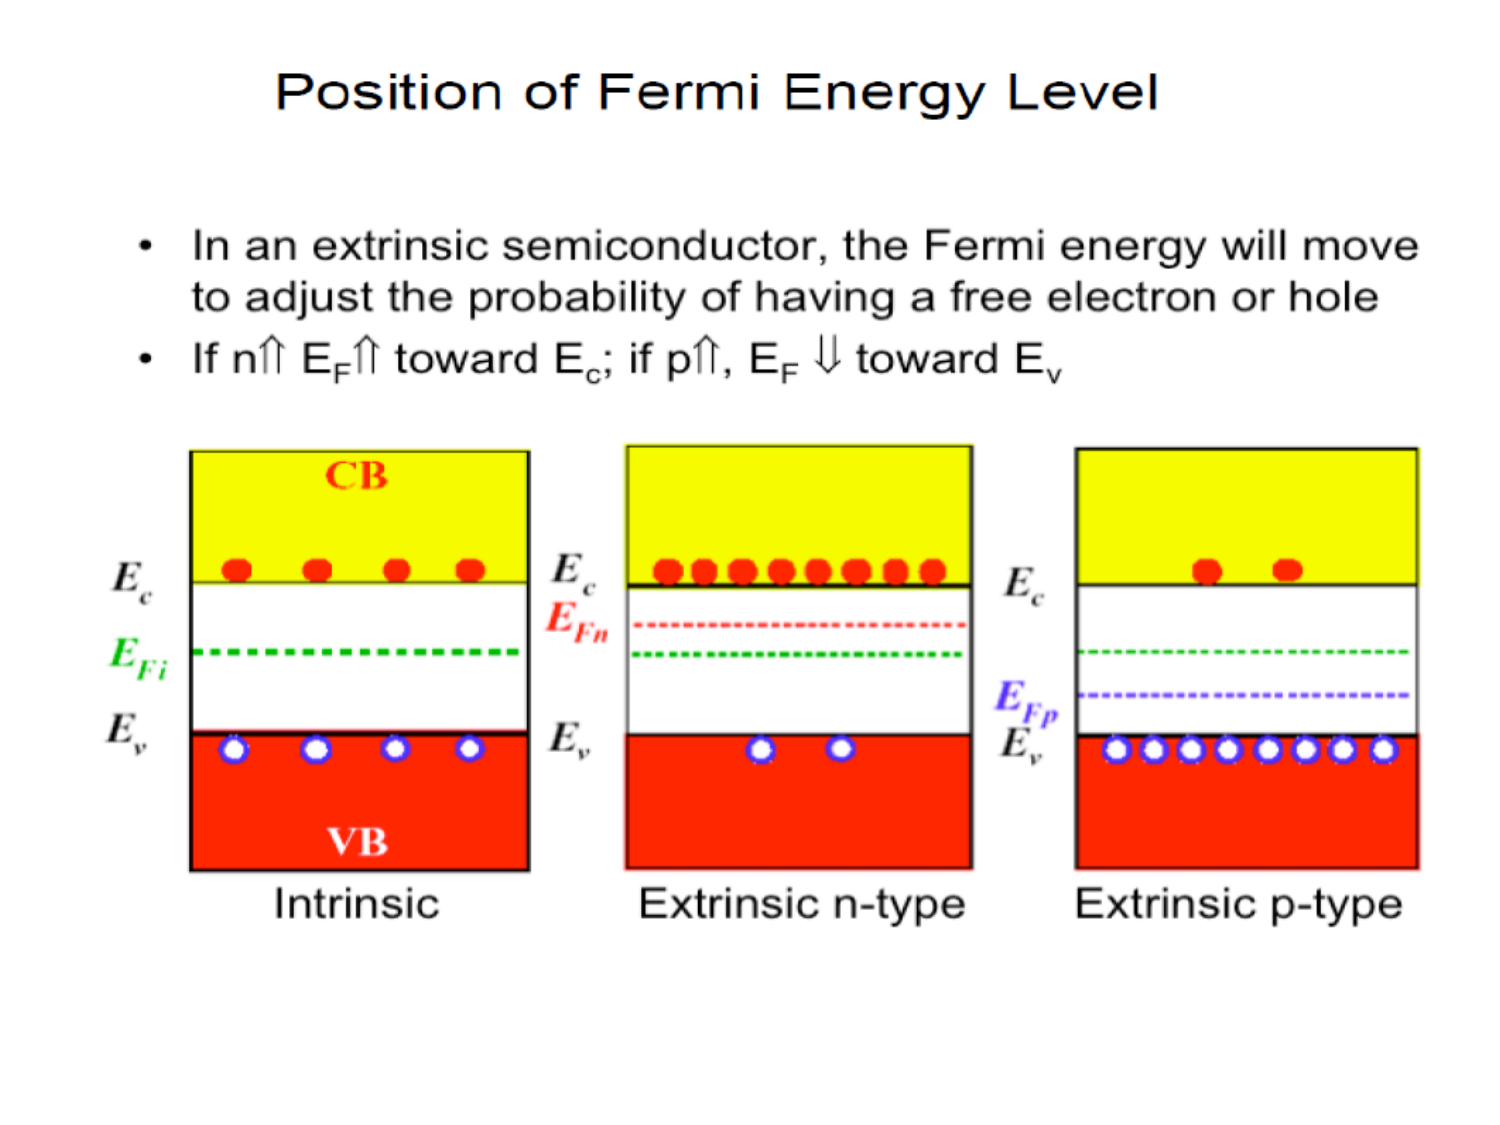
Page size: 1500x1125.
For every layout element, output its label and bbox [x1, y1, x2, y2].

picture [16, 196, 1444, 977]
picture [253, 42, 1208, 131]
